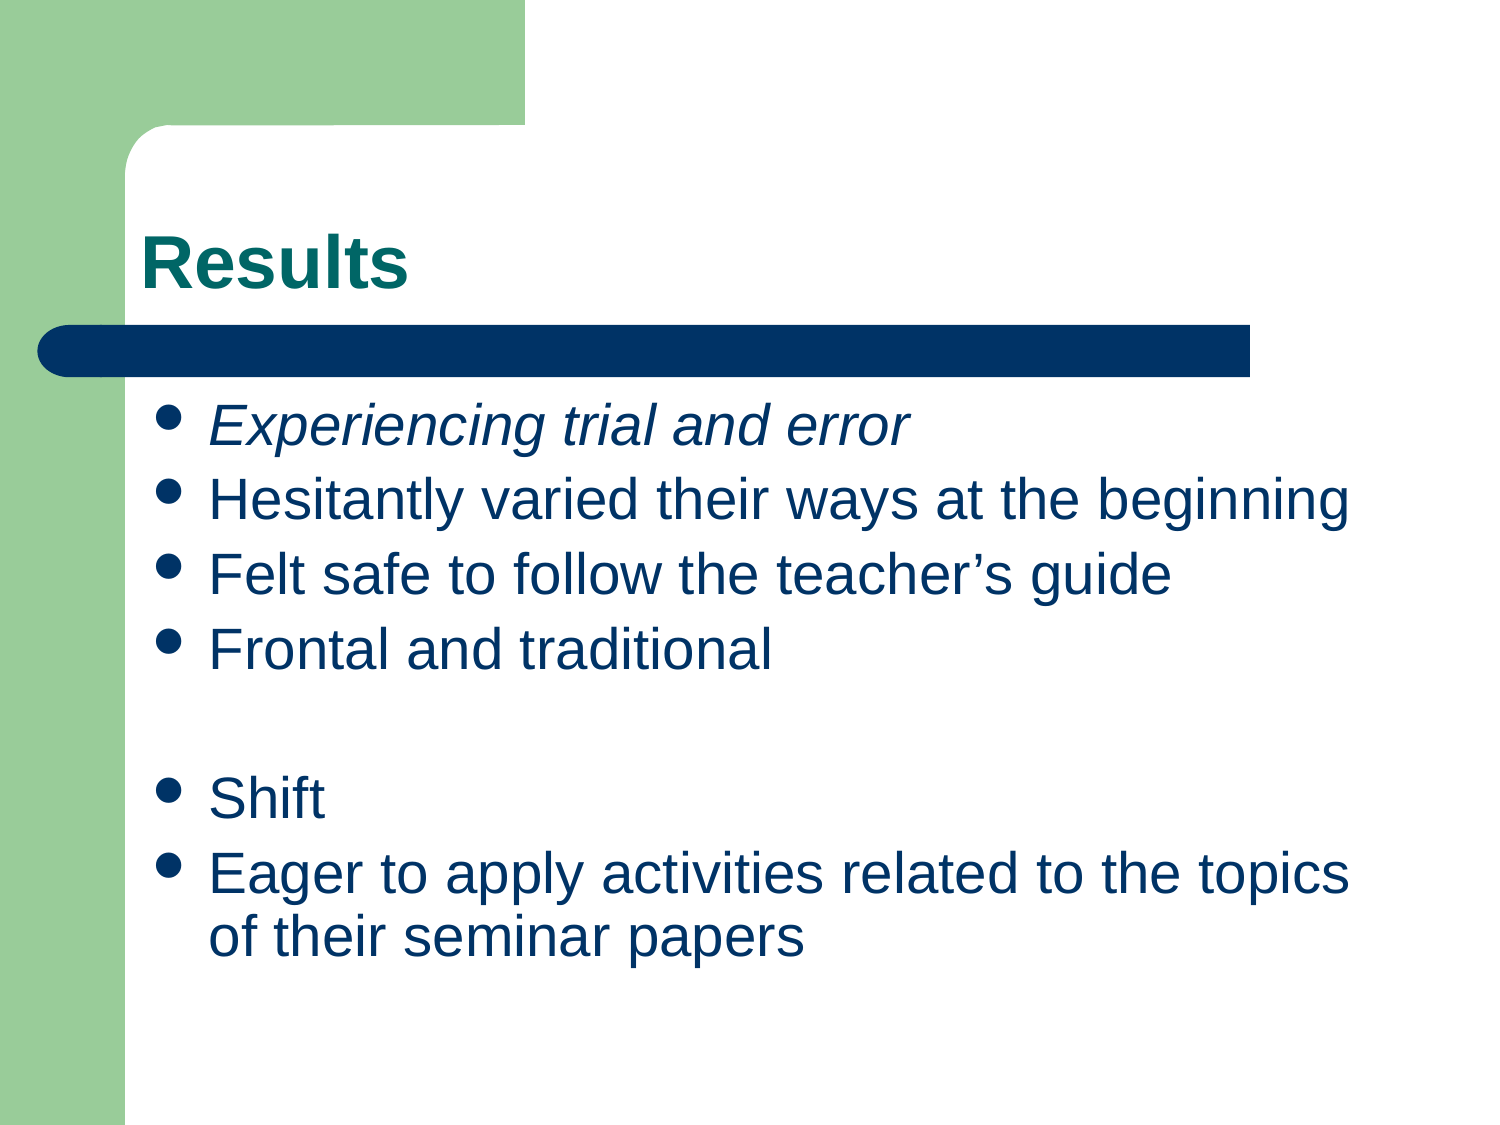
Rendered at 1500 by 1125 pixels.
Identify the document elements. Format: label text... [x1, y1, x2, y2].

title Results [124, 124, 1426, 313]
list Experiencing trial and error Hesitantly varied their ways at the beginning Felt safe to follow the teacher’s guide Frontal and traditional Shift Eager to apply activities related to the topics of their seminar papers [137, 387, 1400, 999]
